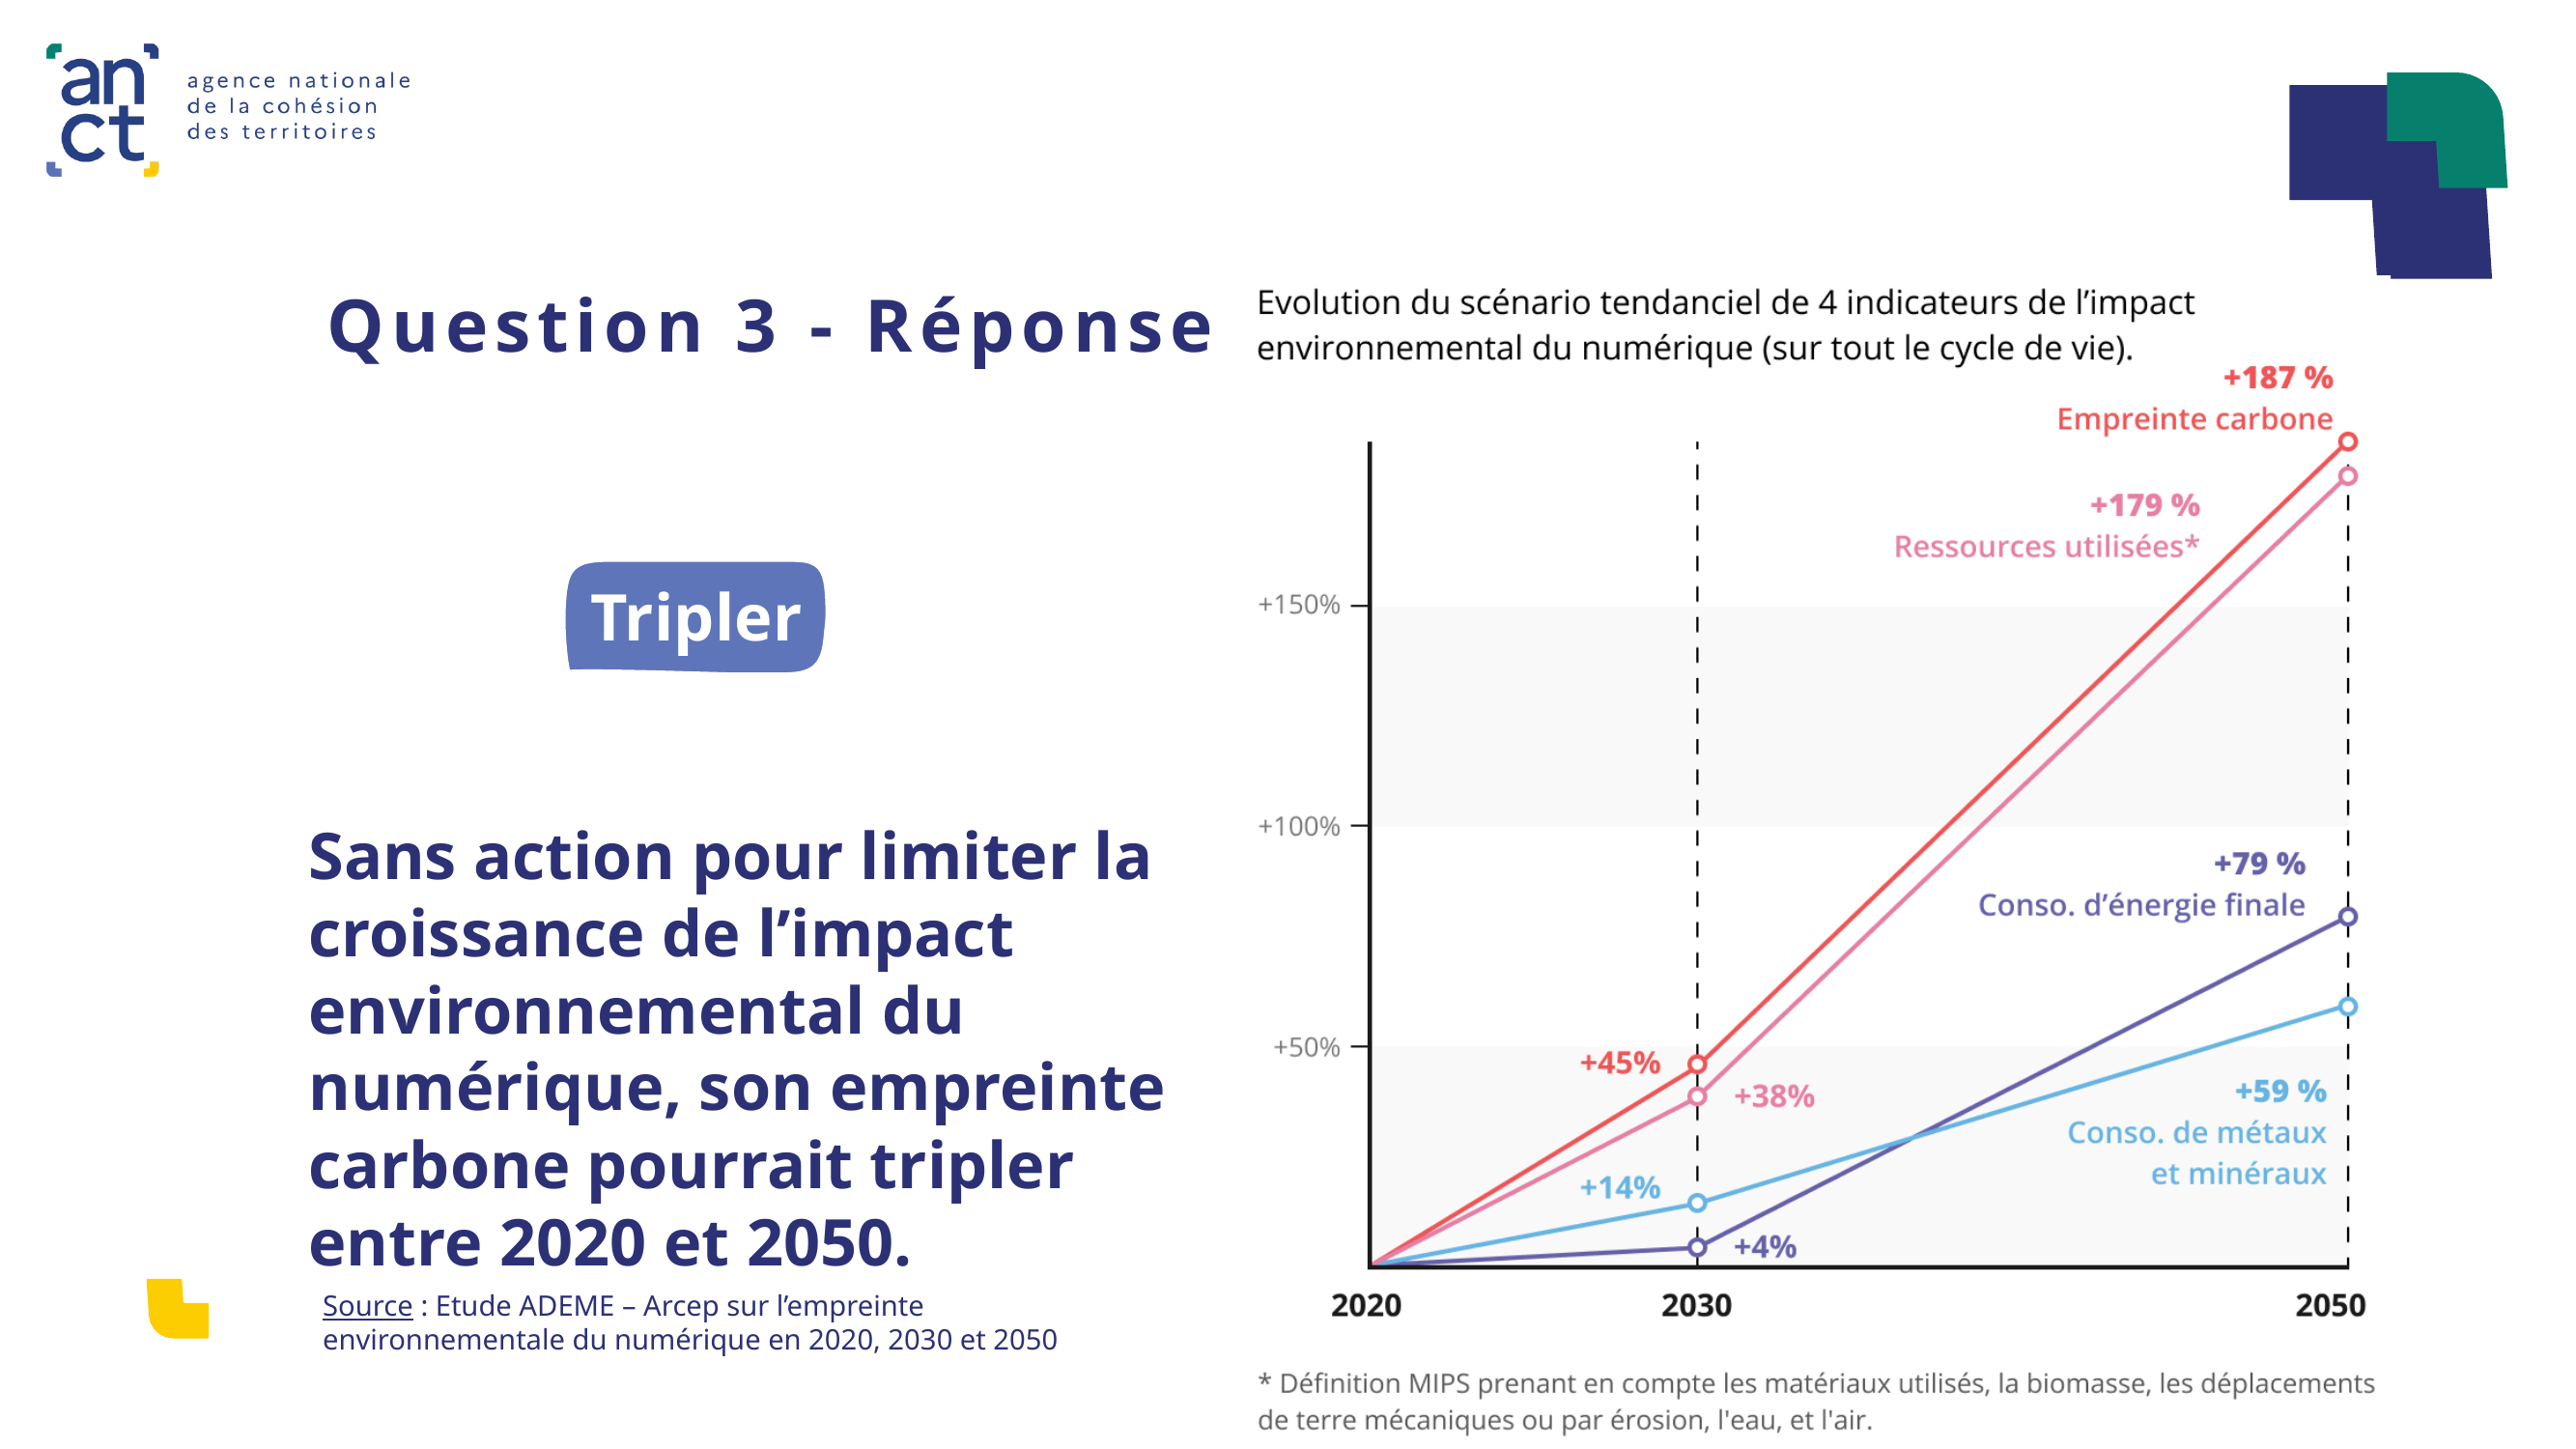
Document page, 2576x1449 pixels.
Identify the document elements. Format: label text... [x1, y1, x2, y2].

text_box Question 3 - Réponse [176, 277, 1254, 367]
picture [46, 43, 410, 178]
text_box Sans action pour limiter la croissance de l’impact environnemental du numérique, son empreinte carbone pourrait tripler entre 2020 et 2050. [308, 814, 1186, 1279]
text_box Source : Etude ADEME – Arcep sur l’empreinte environnementale du numérique en 2020, 2030 et 2050 [308, 1280, 1083, 1363]
picture [1257, 275, 2392, 1446]
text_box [2295, 66, 2503, 286]
text_box [146, 1278, 210, 1339]
text_box Tripler [564, 560, 827, 673]
